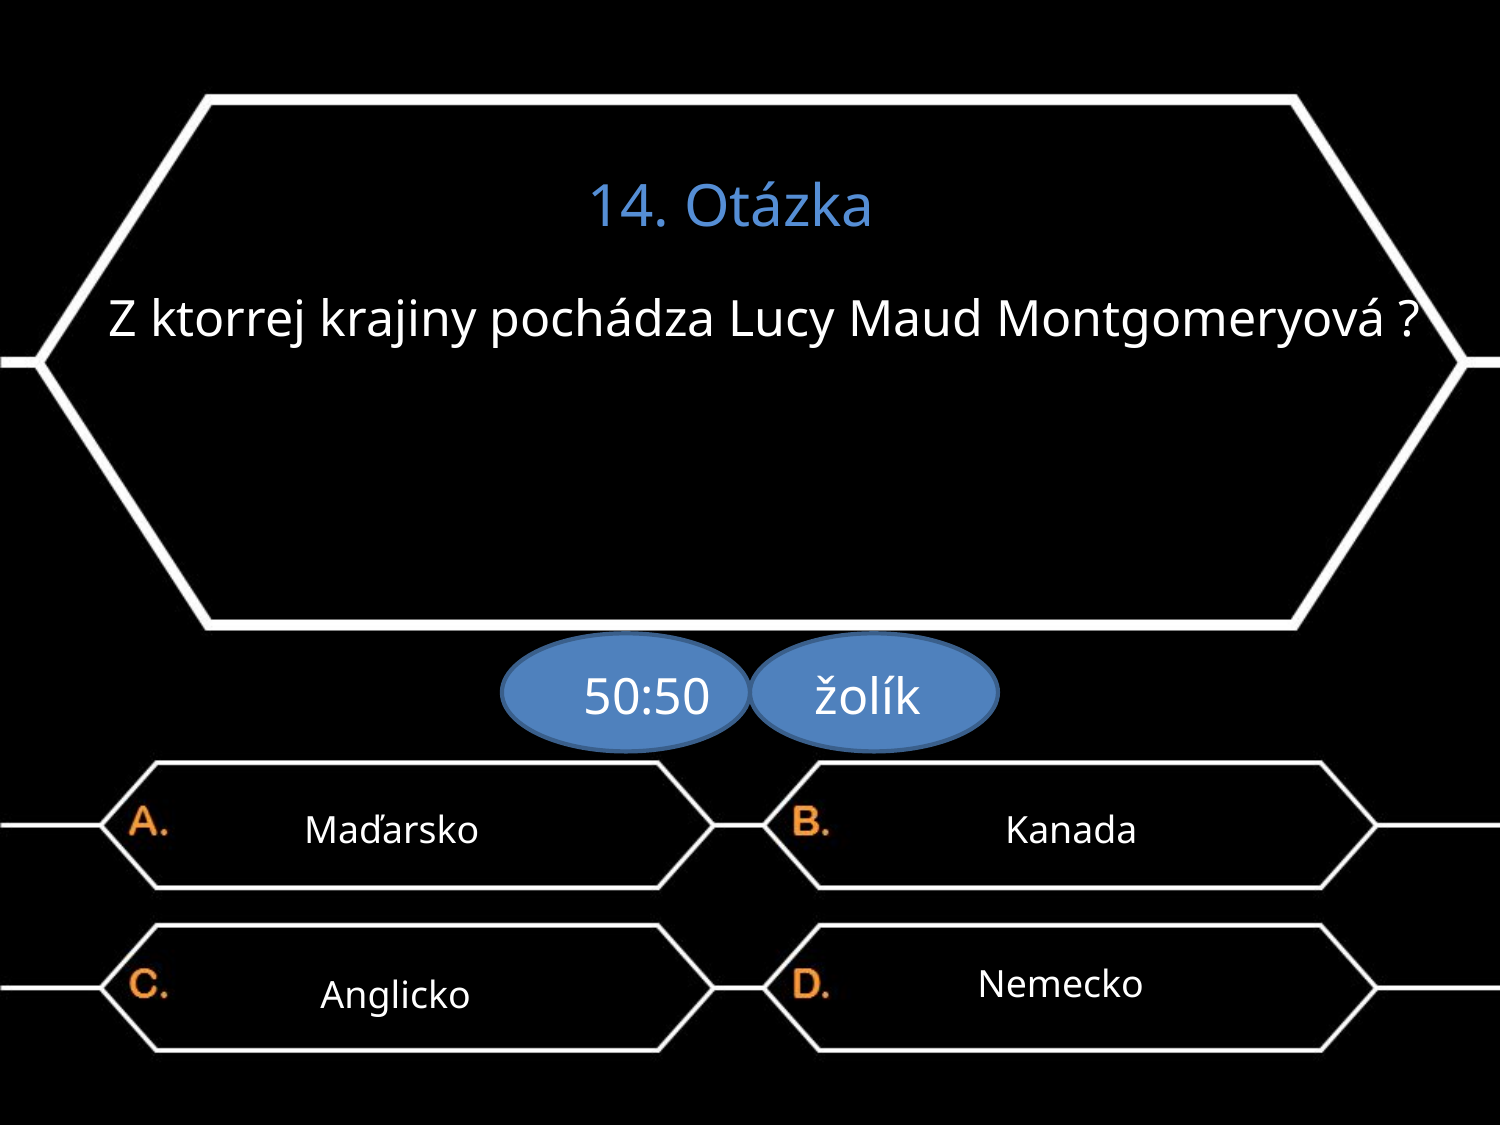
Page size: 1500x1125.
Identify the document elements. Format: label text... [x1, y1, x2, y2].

picture [0, 0, 1500, 1125]
text_box Maďarsko [289, 798, 561, 859]
text_box Z ktorrej krajiny pochádza Lucy Maud Montgomeryová ? [76, 278, 1453, 354]
text_box Kanada [990, 798, 1153, 859]
text_box 50:50 žolík [568, 656, 937, 732]
text_box [772, 631, 1001, 754]
text_box Nemecko [962, 952, 1199, 1012]
text_box [499, 631, 728, 754]
text_box 14. Otázka [572, 160, 905, 246]
text_box Anglicko [253, 964, 538, 1024]
